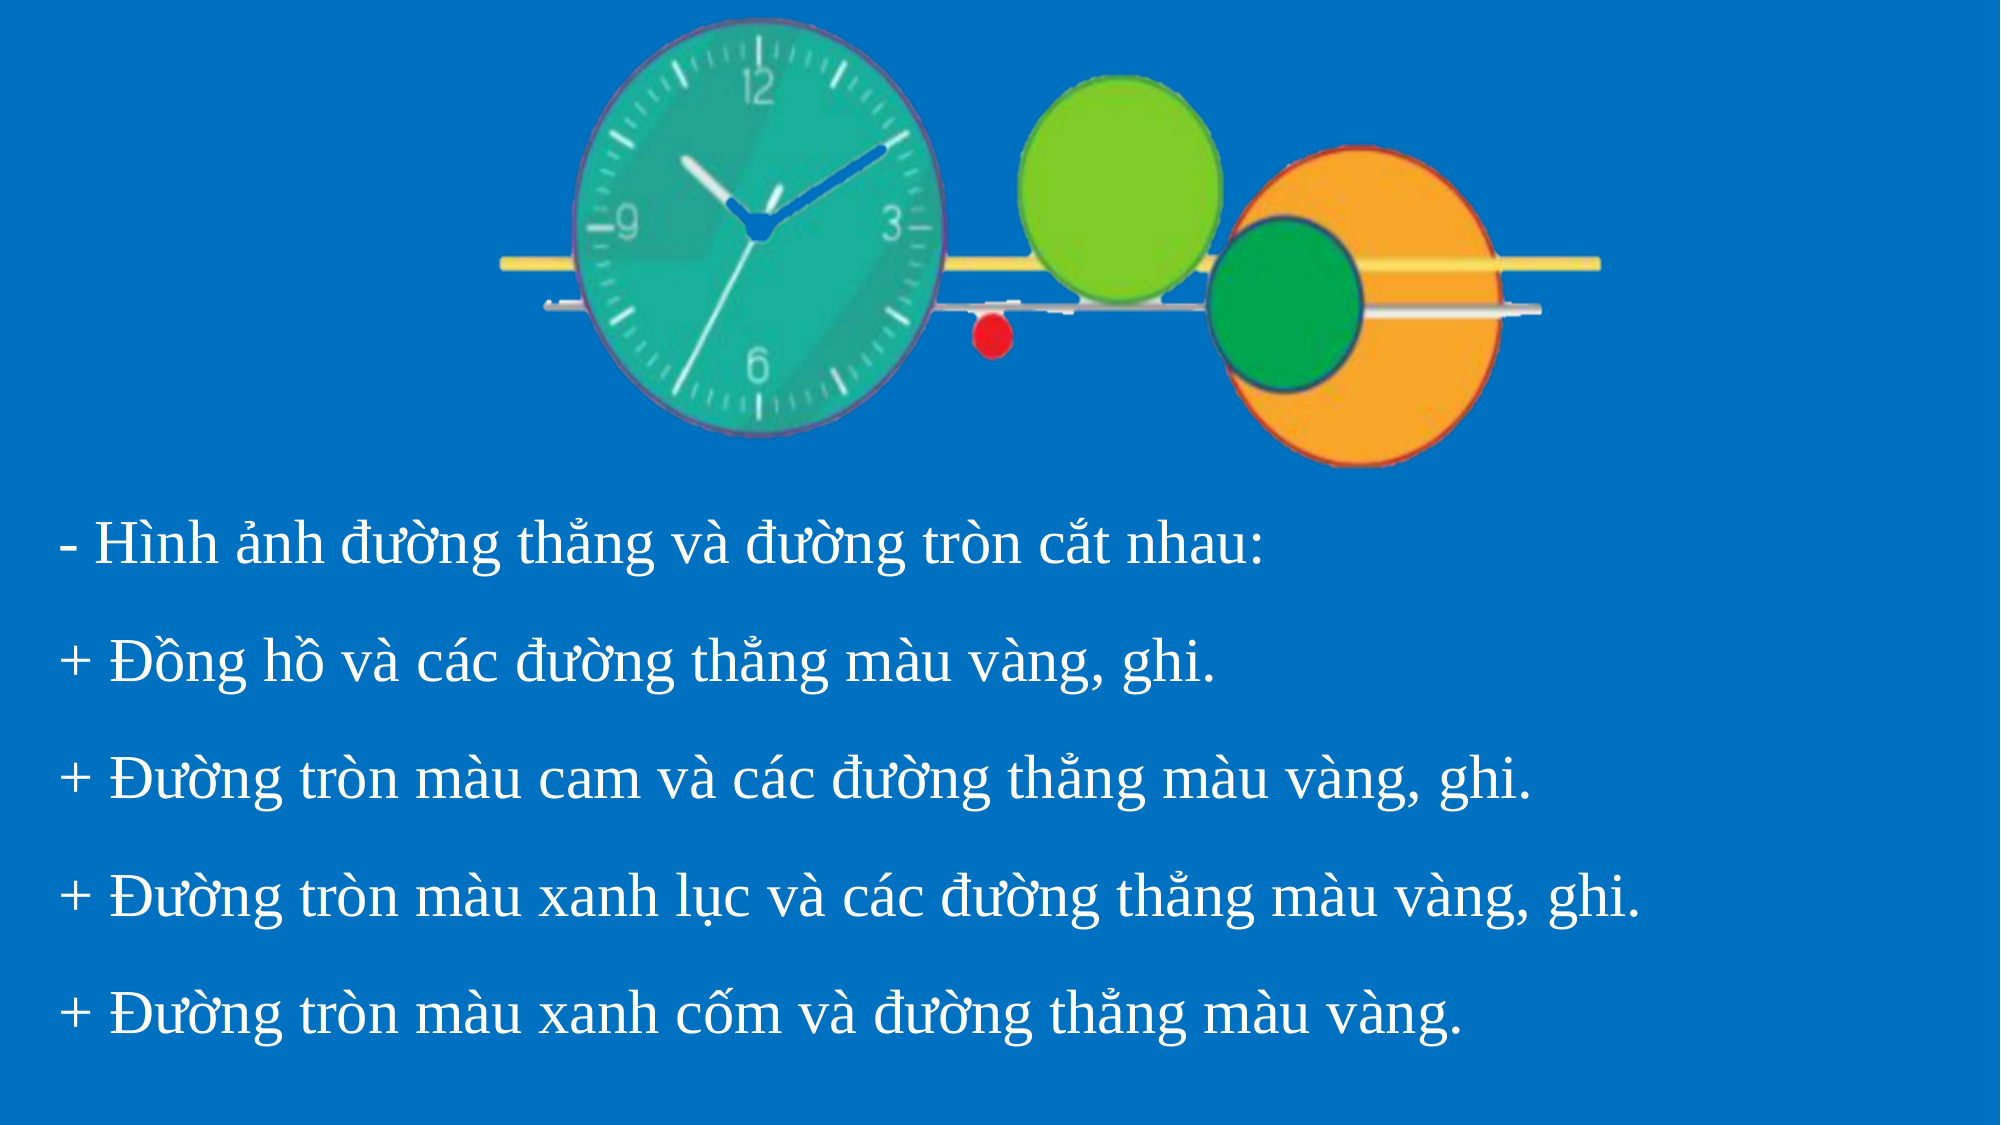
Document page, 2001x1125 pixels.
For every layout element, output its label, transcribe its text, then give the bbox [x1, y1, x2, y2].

picture [497, 0, 1640, 489]
list - Hình ảnh đường thẳng và đường tròn cắt nhau: + Đồng hồ và các đường thẳng màu vàng, ghi. + Đường tròn màu cam và các đường thẳng màu vàng, ghi. + Đường tròn màu xanh lục và các đường thẳng màu vàng, ghi. + Đường tròn màu xanh cốm và đường thẳng màu vàng. [43, 488, 1918, 1125]
